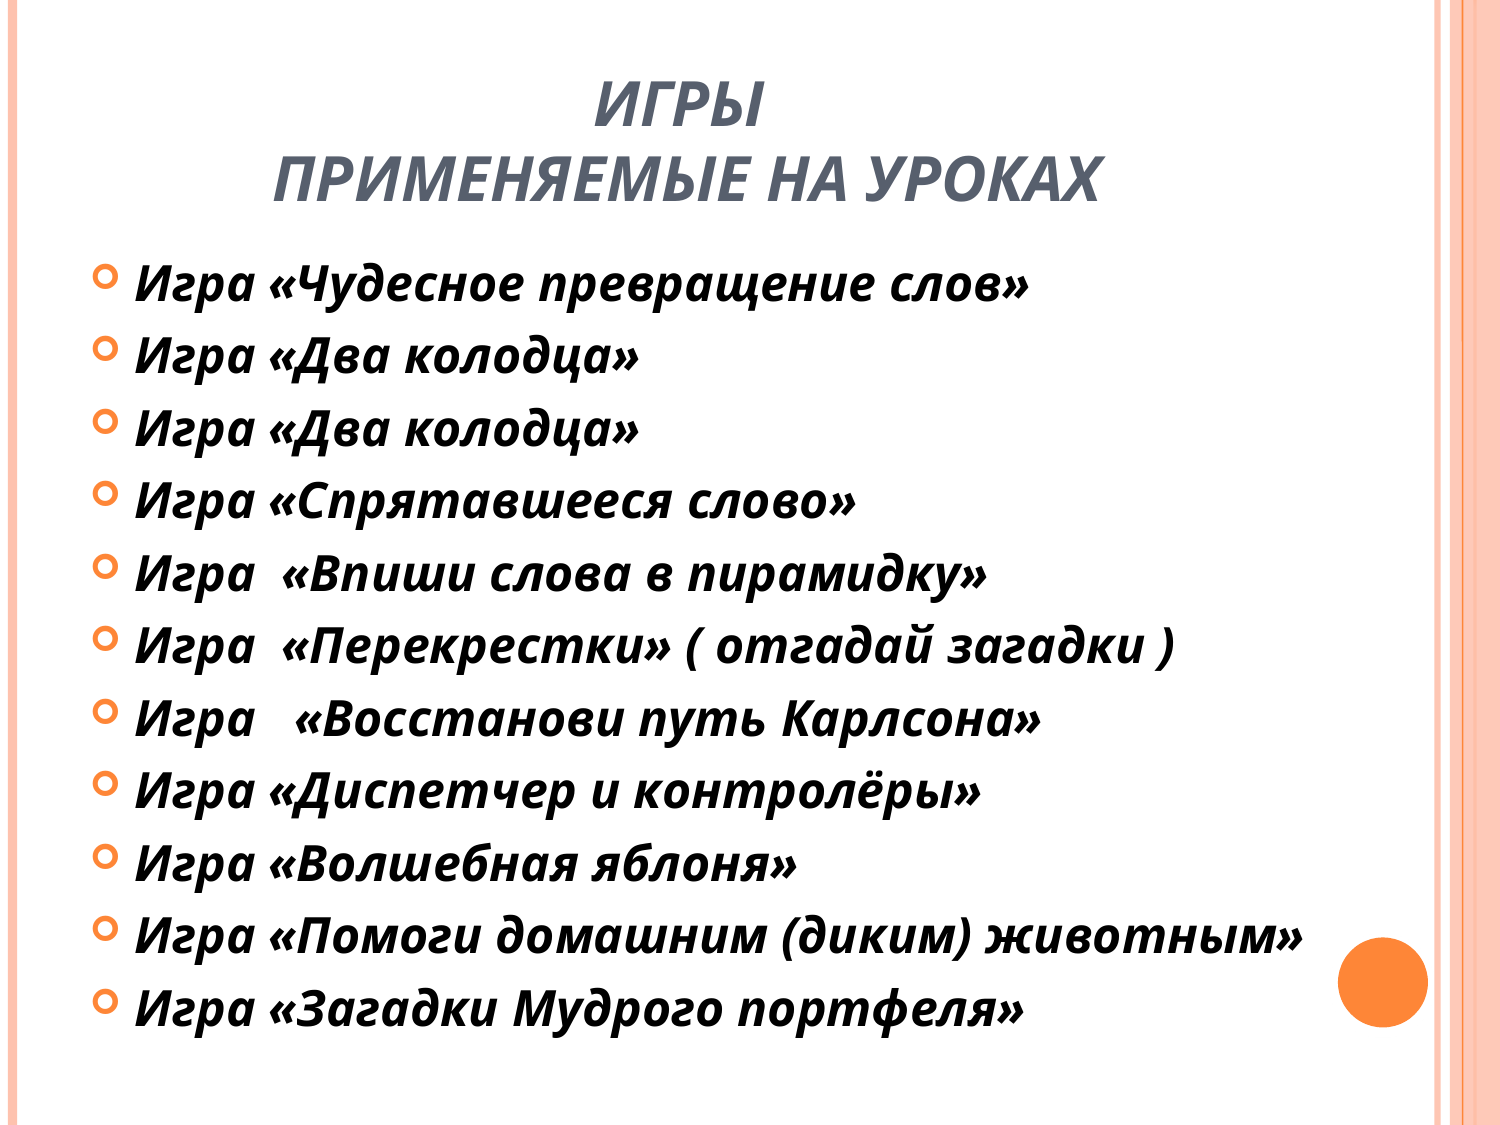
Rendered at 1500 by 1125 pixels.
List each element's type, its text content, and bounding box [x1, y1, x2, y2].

list Игра «Чудесное превращение слов» Игра «Два колодца» Игра «Два колодца» Игра «Спрятавшееся слово» Игра «Впиши слова в пирамидку» Игра «Перекрестки» ( отгадай загадки ) Игра «Восстанови путь Карлсона» Игра «Диспетчер и контролёры» Игра «Волшебная яблоня» Игра «Помоги домашним (диким) животным» Игра «Загадки Мудрого портфеля» [75, 243, 1400, 1094]
title игры применяемые на уроках [75, 45, 1300, 233]
